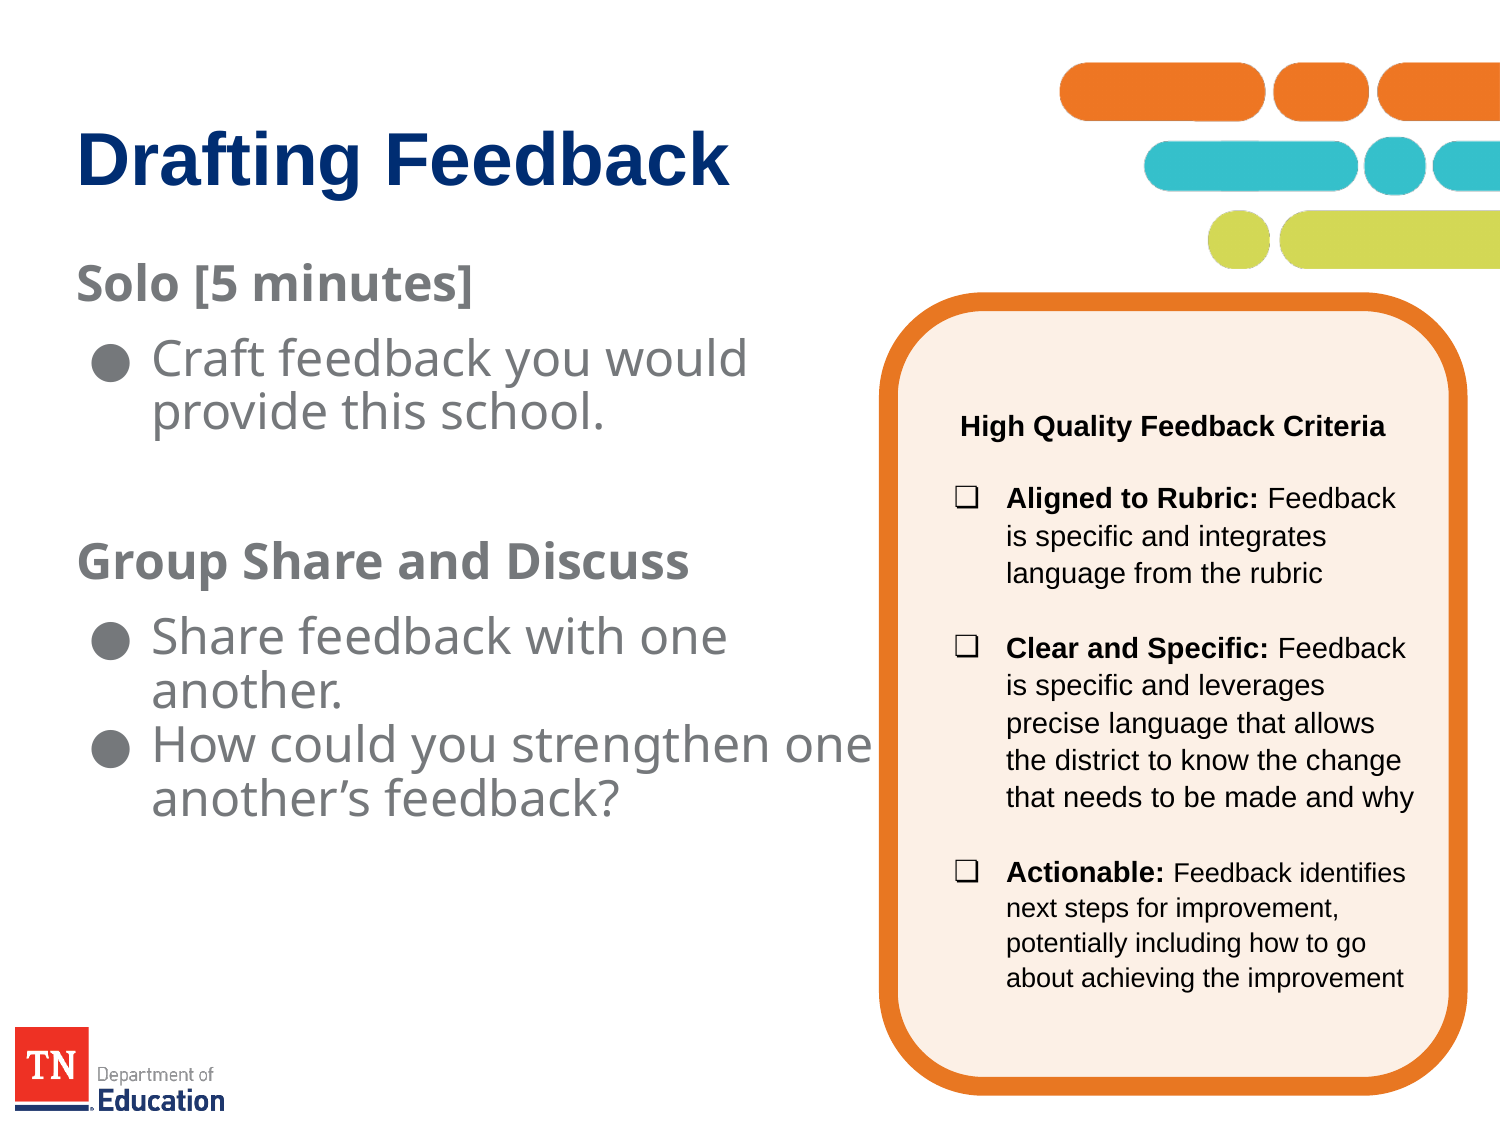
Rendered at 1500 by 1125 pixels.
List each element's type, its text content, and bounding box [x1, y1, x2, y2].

text_box High Quality Feedback Criteria Aligned to Rubric: Feedback is specific and integrates language from the rubric Clear and Specific: ​Feedback is specific and leverages precise language that allows the district to know the change that needs to be made and why Actionable: Feedback identifies next steps for improvement, potentially including how to go about achieving the improvement [888, 301, 1459, 1087]
picture [1060, 63, 1500, 269]
title Drafting Feedback [68, 59, 1023, 263]
picture [15, 1027, 224, 1111]
list Solo [5 minutes] Craft feedback you would provide this school. Group Share and Discuss Share feedback with one another. How could you strengthen one another’s feedback? [68, 250, 927, 926]
